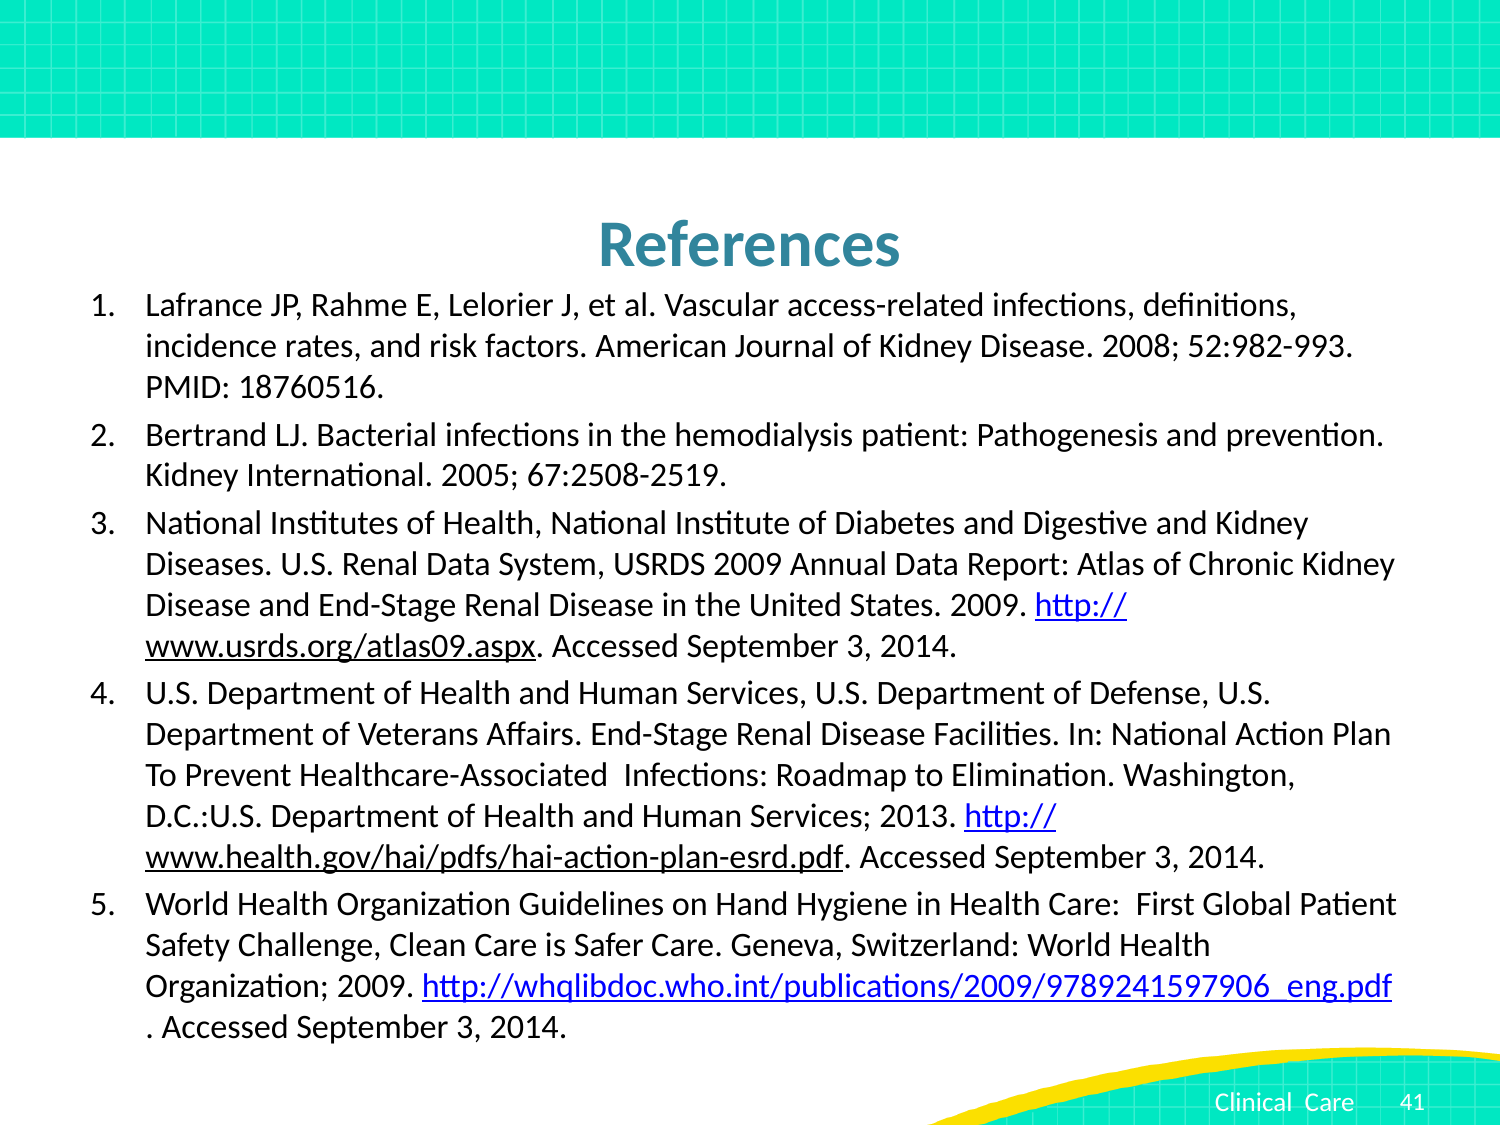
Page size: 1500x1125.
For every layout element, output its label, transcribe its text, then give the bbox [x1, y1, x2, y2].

title References [75, 174, 1425, 304]
list Lafrance JP, Rahme E, Lelorier J, et al. Vascular access-related infections, definitions, incidence rates, and risk factors. American Journal of Kidney Disease. 2008; 52:982-993. PMID: 18760516. Bertrand LJ. Bacterial infections in the hemodialysis patient: Pathogenesis and prevention. Kidney International. 2005; 67:2508-2519. National Institutes of Health, National Institute of Diabetes and Digestive and Kidney Diseases. U.S. Renal Data System, USRDS 2009 Annual Data Report: Atlas of Chronic Kidney Disease and End-Stage Renal Disease in the United States. 2009. http://www.usrds.org/atlas09.aspx. Accessed September 3, 2014. U.S. Department of Health and Human Services, U.S. Department of Defense, U.S. Department of Veterans Affairs. End-Stage Renal Disease Facilities. In: National Action Plan To Prevent Healthcare-Associated Infections: Roadmap to Elimination. Washington, D.C.:U.S. Department of Health and Human Services; 2013. http://www.health.gov/hai/pdfs/hai-action-plan-esrd.pdf. Accessed September 3, 2014. World Health Organization Guidelines on Hand Hygiene in Health Care: First Global Patient Safety Challenge, Clean Care is Safer Care. Geneva, Switzerland: World Health Organization; 2009. http://whqlibdoc.who.int/publications/2009/9789241597906_eng.pdf. Accessed September 3, 2014. [75, 275, 1413, 1090]
picture [0, 0, 1500, 1125]
slide_number 41 [1325, 1073, 1500, 1125]
